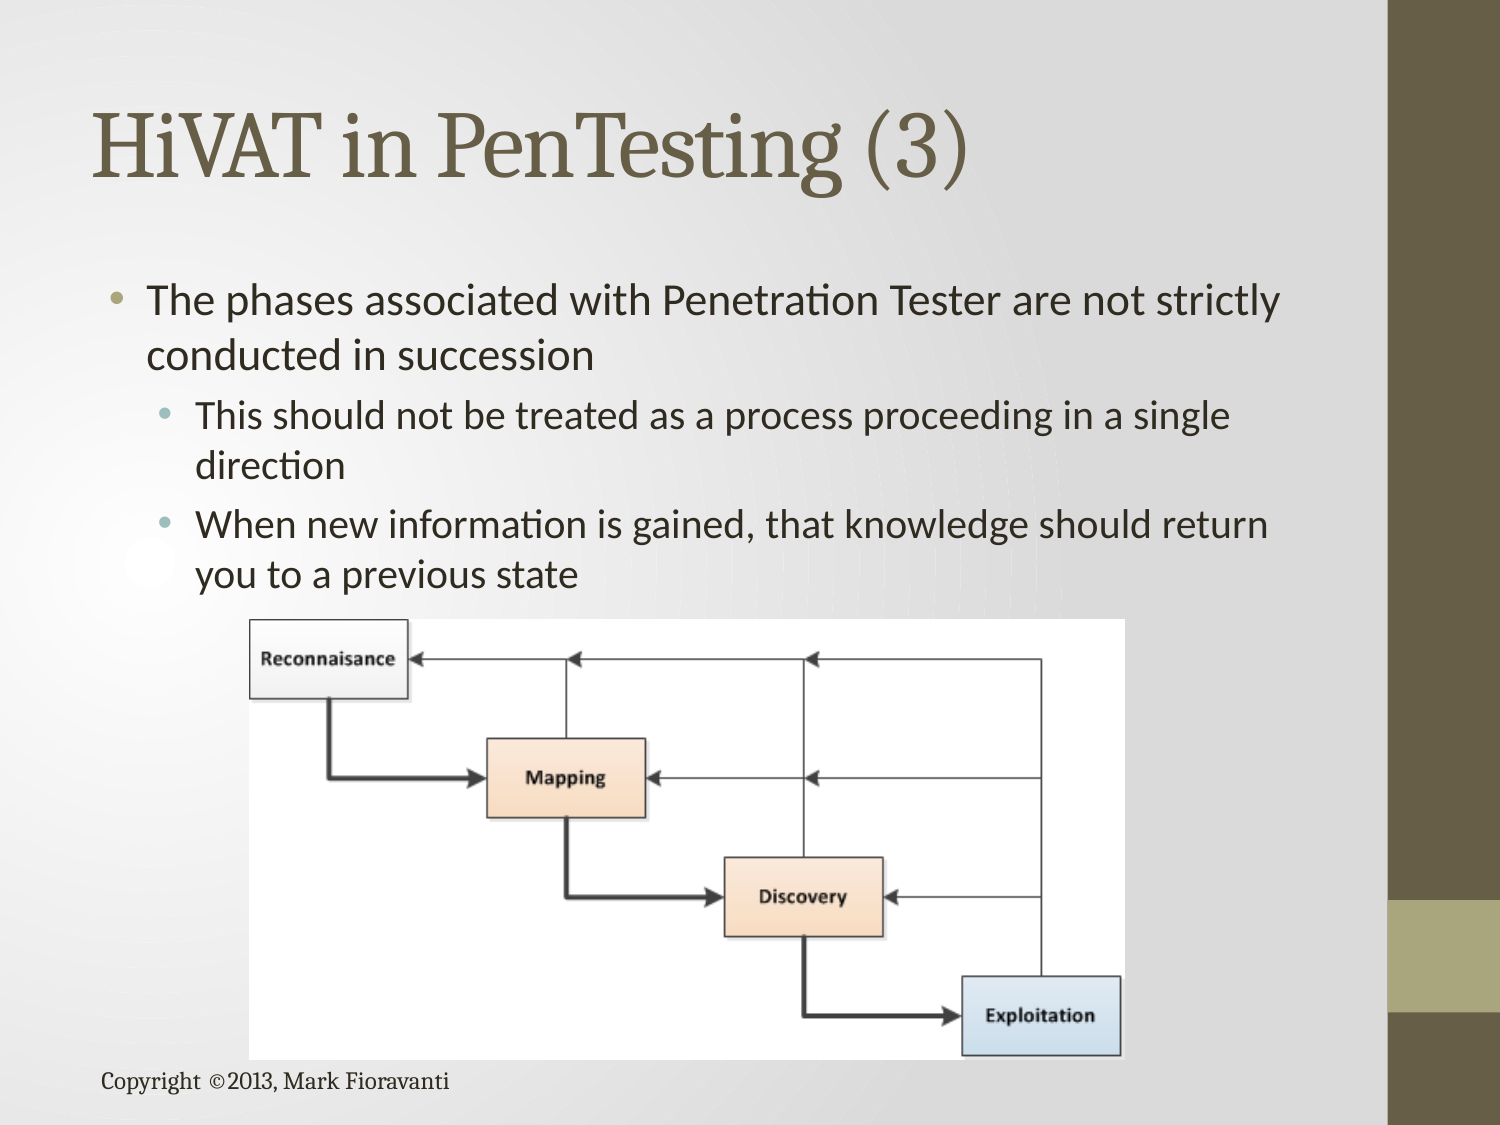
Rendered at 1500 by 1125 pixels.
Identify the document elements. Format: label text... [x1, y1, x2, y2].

picture [249, 618, 1126, 1060]
list The phases associated with Penetration Tester are not strictly conducted in succession This should not be treated as a process proceeding in a single direction When new information is gained, that knowledge should return you to a previous state [75, 262, 1325, 1050]
title HiVAT in PenTesting (3) [75, 45, 1325, 233]
